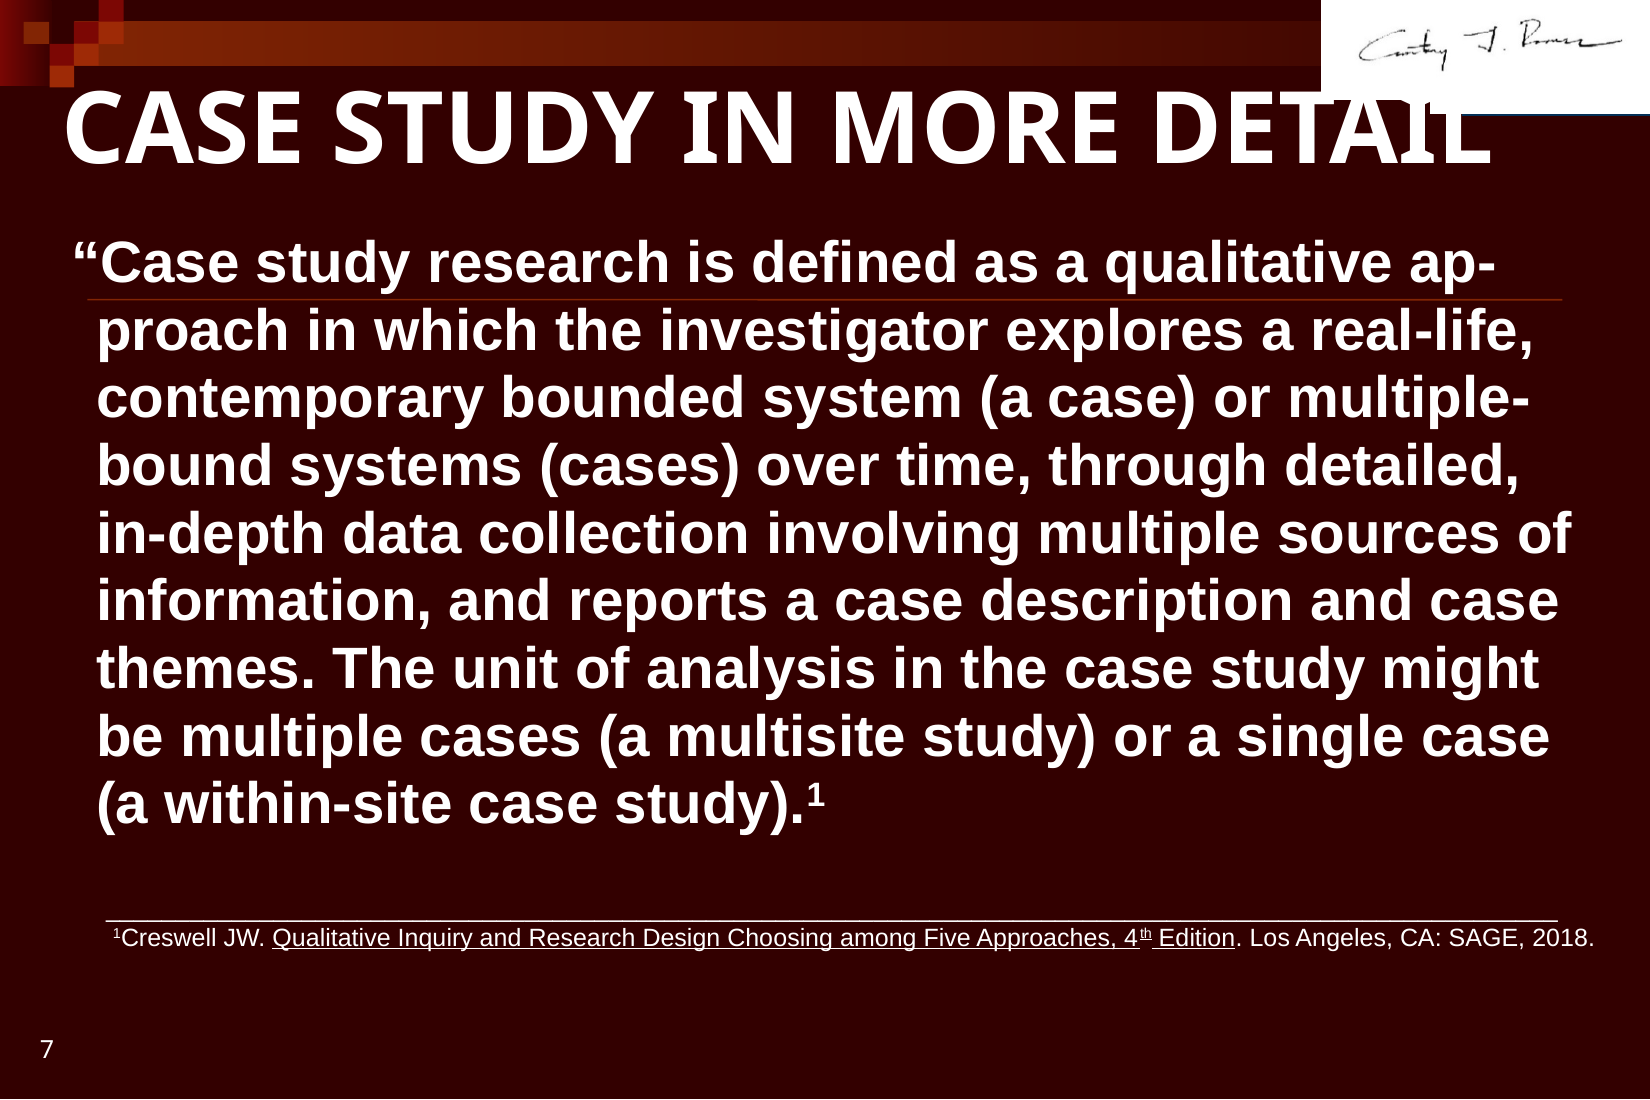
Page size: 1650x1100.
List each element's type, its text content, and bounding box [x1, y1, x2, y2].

title CASE STUDY IN MORE DETAIL [24, 49, 1650, 149]
picture [1321, 0, 1650, 116]
list “Case study research is defined as a qualitative ap- proach in which the investigator explores a real-life, contemporary bounded system (a case) or multiple- bound systems (cases) over time, through detailed, in-depth data collection involving multiple sources of information, and reports a case description and case themes. The unit of analysis in the case study might be multiple cases (a multisite study) or a single case (a within-site case study).1 ________________________________________________________________________________________________________ 1Creswell JW. Qualitative Inquiry and Research Design Choosing among Five Approaches, 4th Edition. Los Angeles, CA: SAGE, 2018. [0, 149, 1650, 1100]
